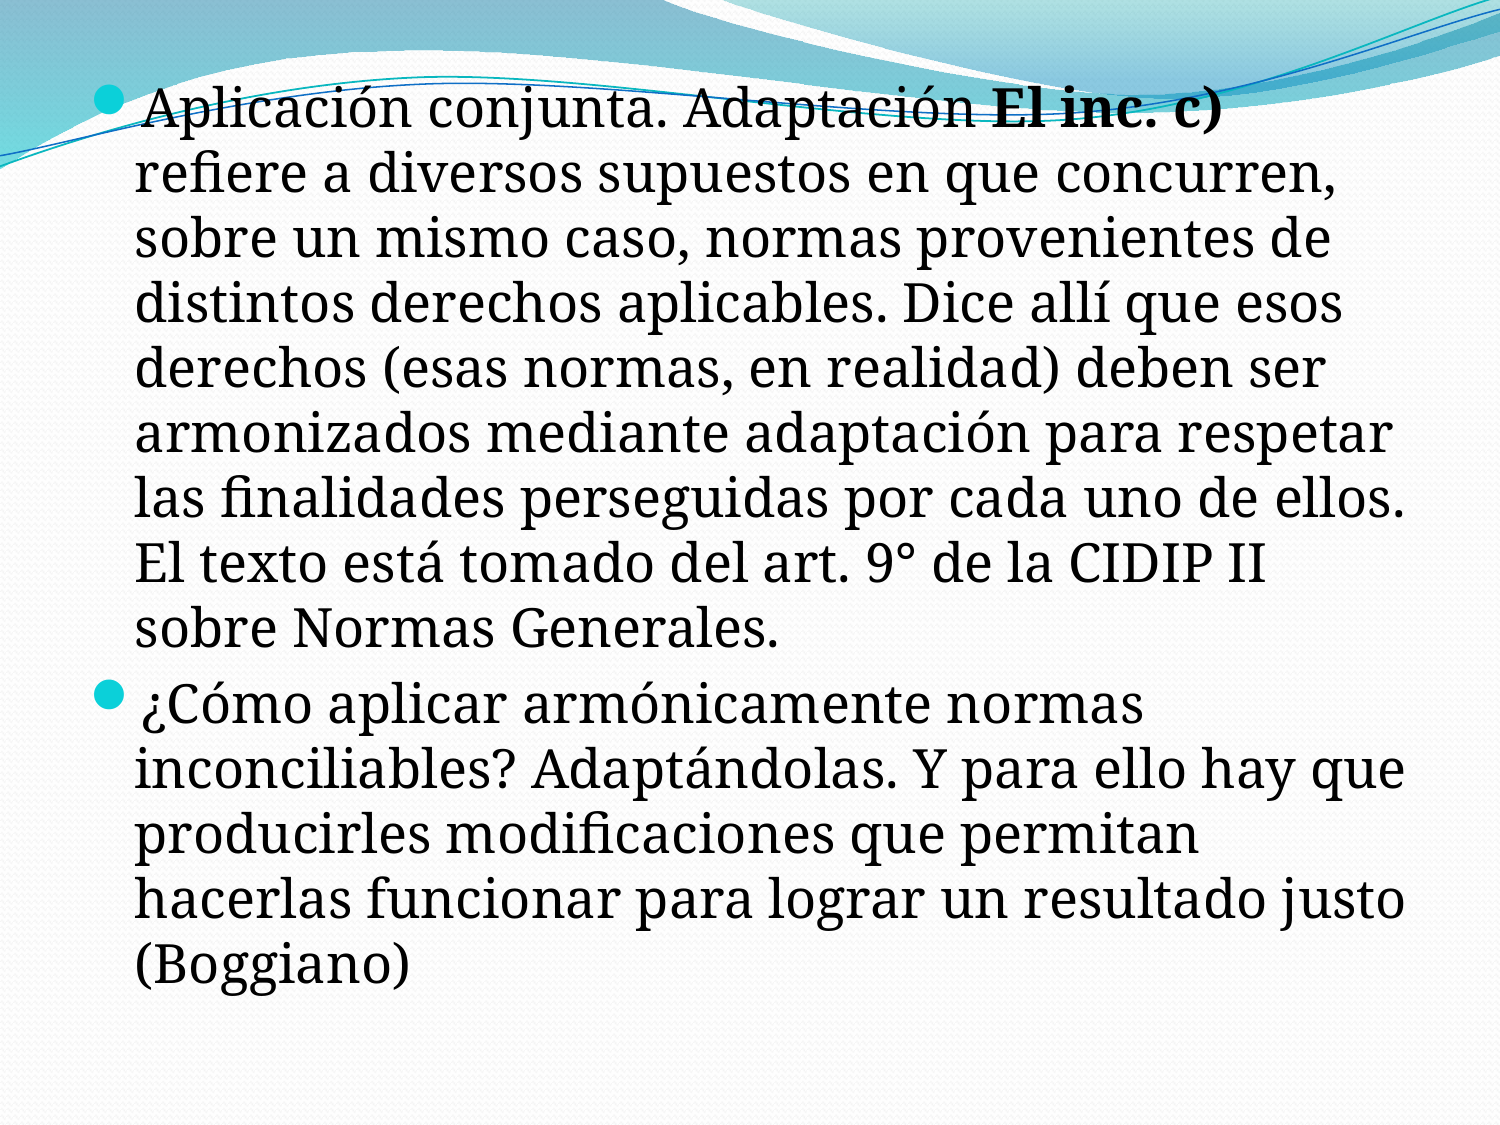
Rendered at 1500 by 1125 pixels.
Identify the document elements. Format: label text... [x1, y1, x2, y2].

list Aplicación conjunta. Adaptación El inc. c) refiere a diversos supuestos en que concurren, sobre un mismo caso, normas provenientes de distintos derechos aplicables. Dice allí que esos derechos (esas normas, en realidad) deben ser armonizados mediante adaptación para respetar las finalidades perseguidas por cada uno de ellos. El texto está tomado del art. 9° de la CIDIP II sobre Normas Generales. ¿Cómo aplicar armónicamente normas inconciliables? Adaptándolas. Y para ello hay que producirles modificaciones que permitan hacerlas funcionar para lograr un resultado justo (Boggiano) [75, 66, 1425, 1038]
